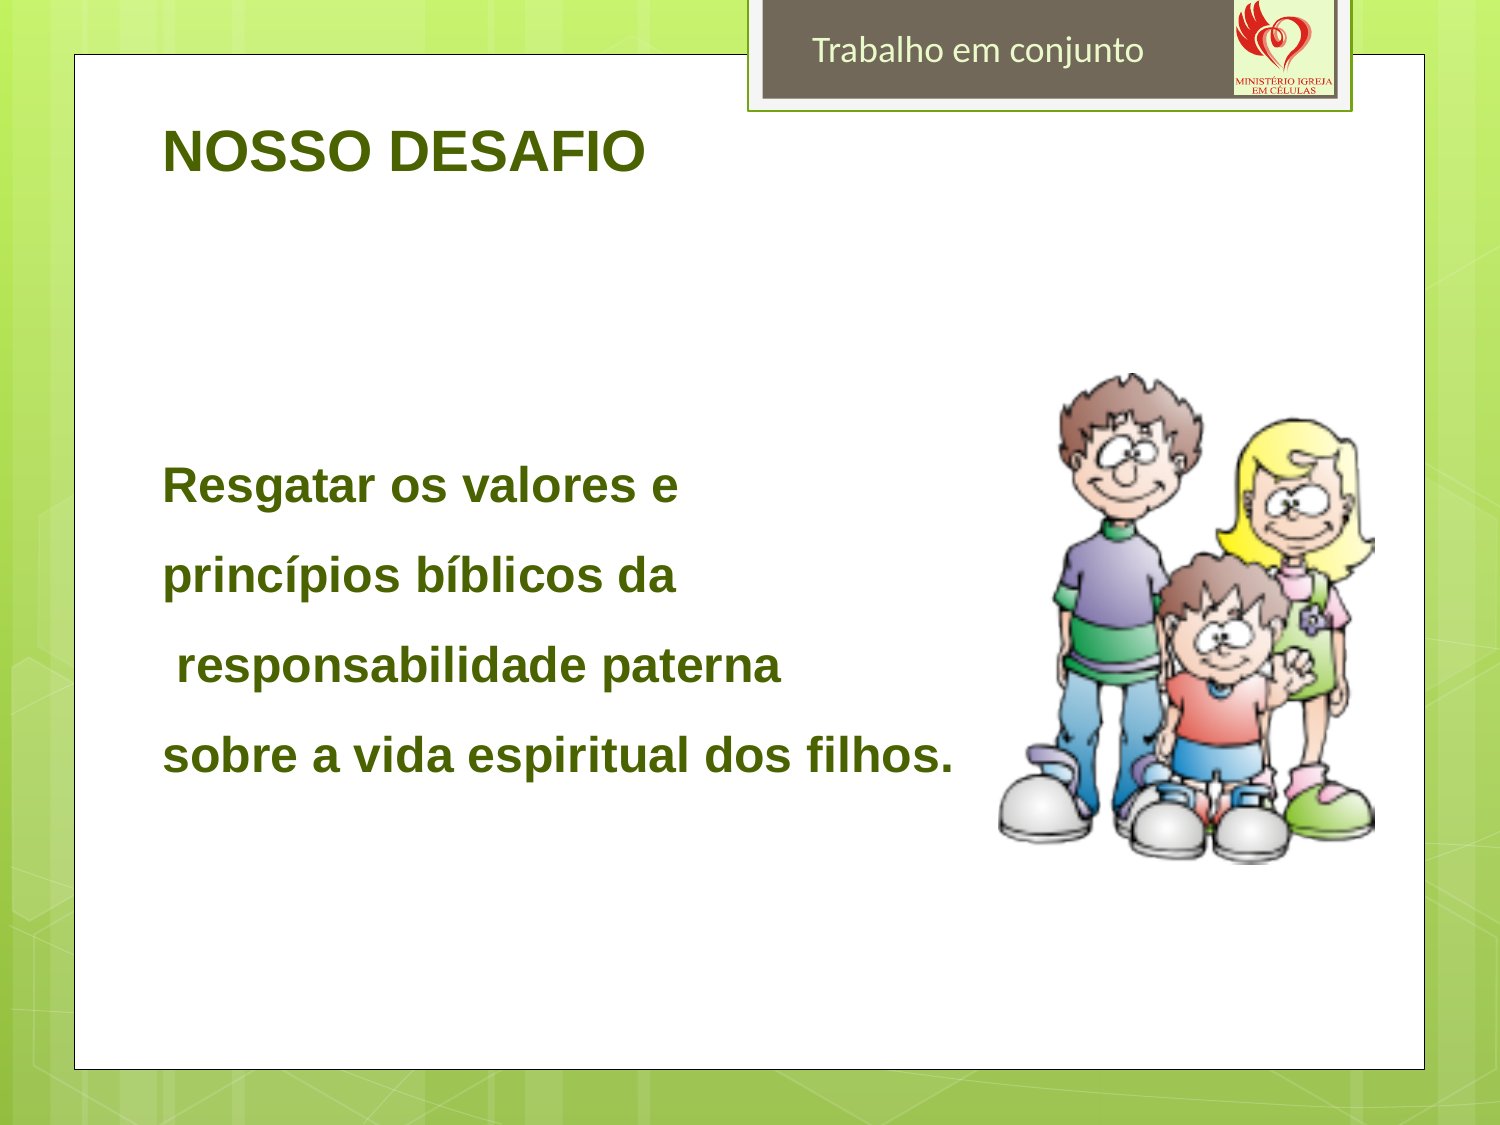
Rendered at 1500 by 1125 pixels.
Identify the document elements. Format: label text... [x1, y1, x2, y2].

text_box NOSSO DESAFIO Resgatar os valores e princípios bíblicos da responsabilidade paterna sobre a vida espiritual dos filhos. [147, 105, 1055, 791]
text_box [761, 0, 1338, 98]
picture [997, 373, 1375, 865]
